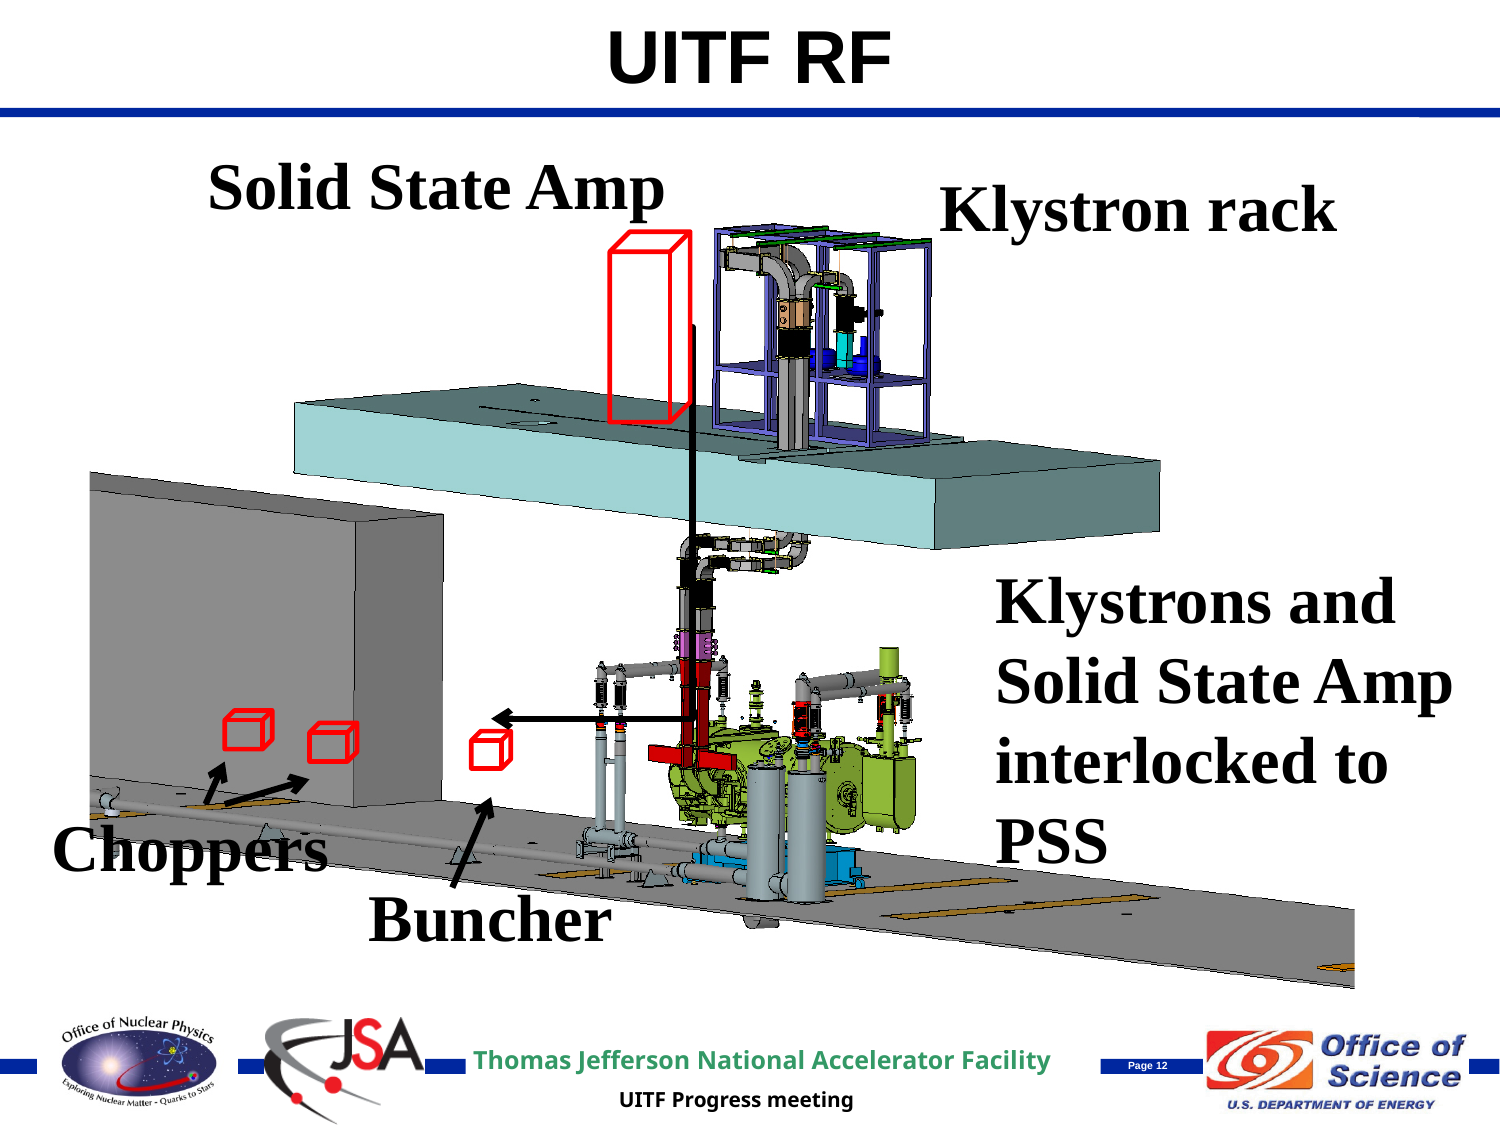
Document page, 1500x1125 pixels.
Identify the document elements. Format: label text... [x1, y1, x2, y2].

picture [1203, 1025, 1469, 1114]
text_box UITF RF [591, 1, 909, 106]
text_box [34, 135, 1355, 991]
picture [264, 1017, 425, 1125]
picture [37, 1012, 238, 1117]
text_box Klystrons and Solid State Amp interlocked to PSS [1359, 549, 1500, 884]
